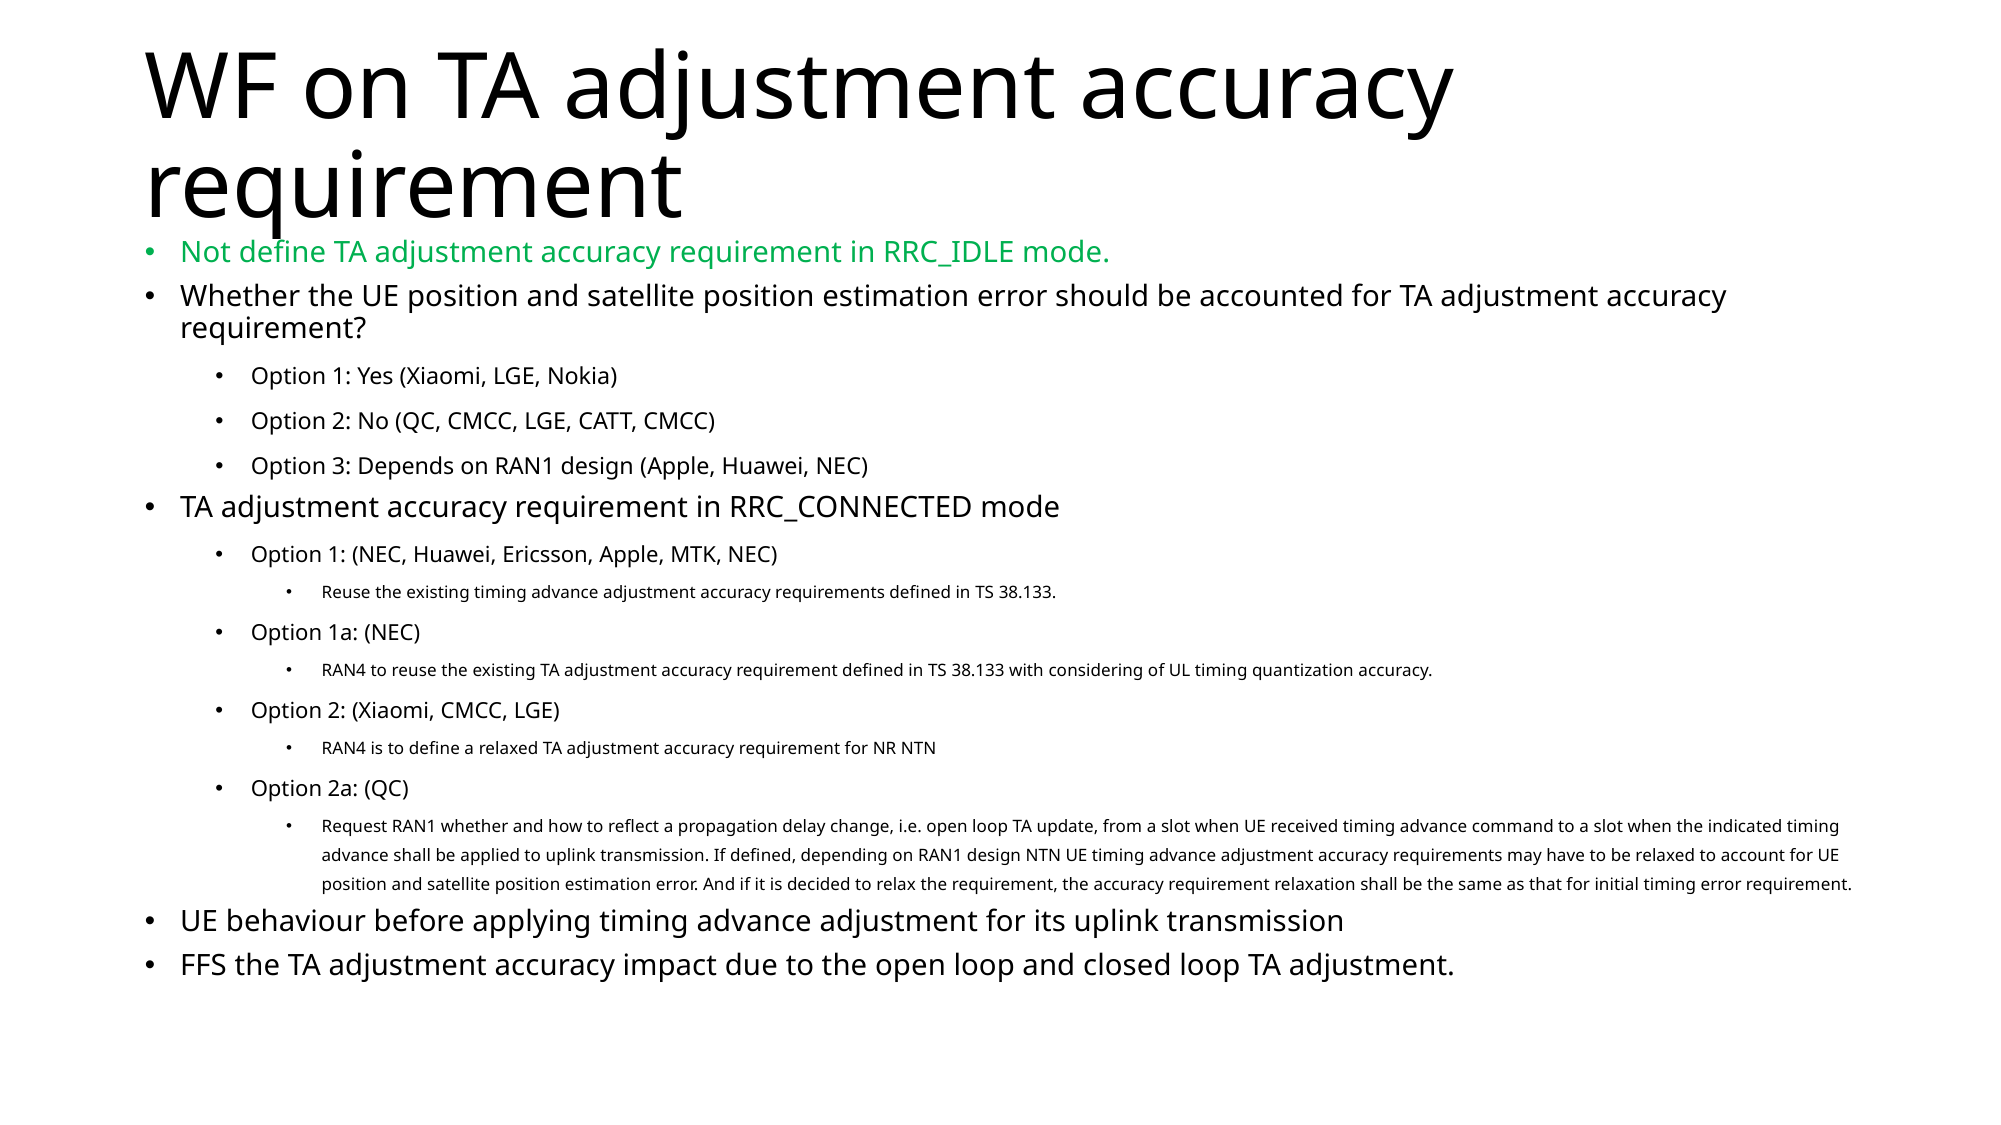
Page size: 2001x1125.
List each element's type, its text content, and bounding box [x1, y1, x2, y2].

title WF on TA adjustment accuracy requirement [129, 47, 1855, 229]
list Not define TA adjustment accuracy requirement in RRC_IDLE mode. Whether the UE position and satellite position estimation error should be accounted for TA adjustment accuracy requirement? Option 1: Yes (Xiaomi, LGE, Nokia) Option 2: No (QC, CMCC, LGE, CATT, CMCC) Option 3: Depends on RAN1 design (Apple, Huawei, NEC) TA adjustment accuracy requirement in RRC_CONNECTED mode Option 1: (NEC, Huawei, Ericsson, Apple, MTK, NEC) Reuse the existing timing advance adjustment accuracy requirements defined in TS 38.133. Option 1a: (NEC) RAN4 to reuse the existing TA adjustment accuracy requirement defined in TS 38.133 with considering of UL timing quantization accuracy. Option 2: (Xiaomi, CMCC, LGE) RAN4 is to define a relaxed TA adjustment accuracy requirement for NR NTN Option 2a: (QC) Request RAN1 whether and how to reflect a propagation delay change, i.e. open loop TA update, from a slot when UE received timing advance command to a slot when the indicated timing advance shall be applied to uplink transmission. If defined, depending on RAN1 design NTN UE timing advance adjustment accuracy requirements may have to be relaxed to account for UE position and satellite position estimation error. And if it is decided to relax the requirement, the accuracy requirement relaxation shall be the same as that for initial timing error requirement. UE behaviour before applying timing advance adjustment for its uplink transmission FFS the TA adjustment accuracy impact due to the open loop and closed loop TA adjustment. [129, 229, 1872, 1025]
